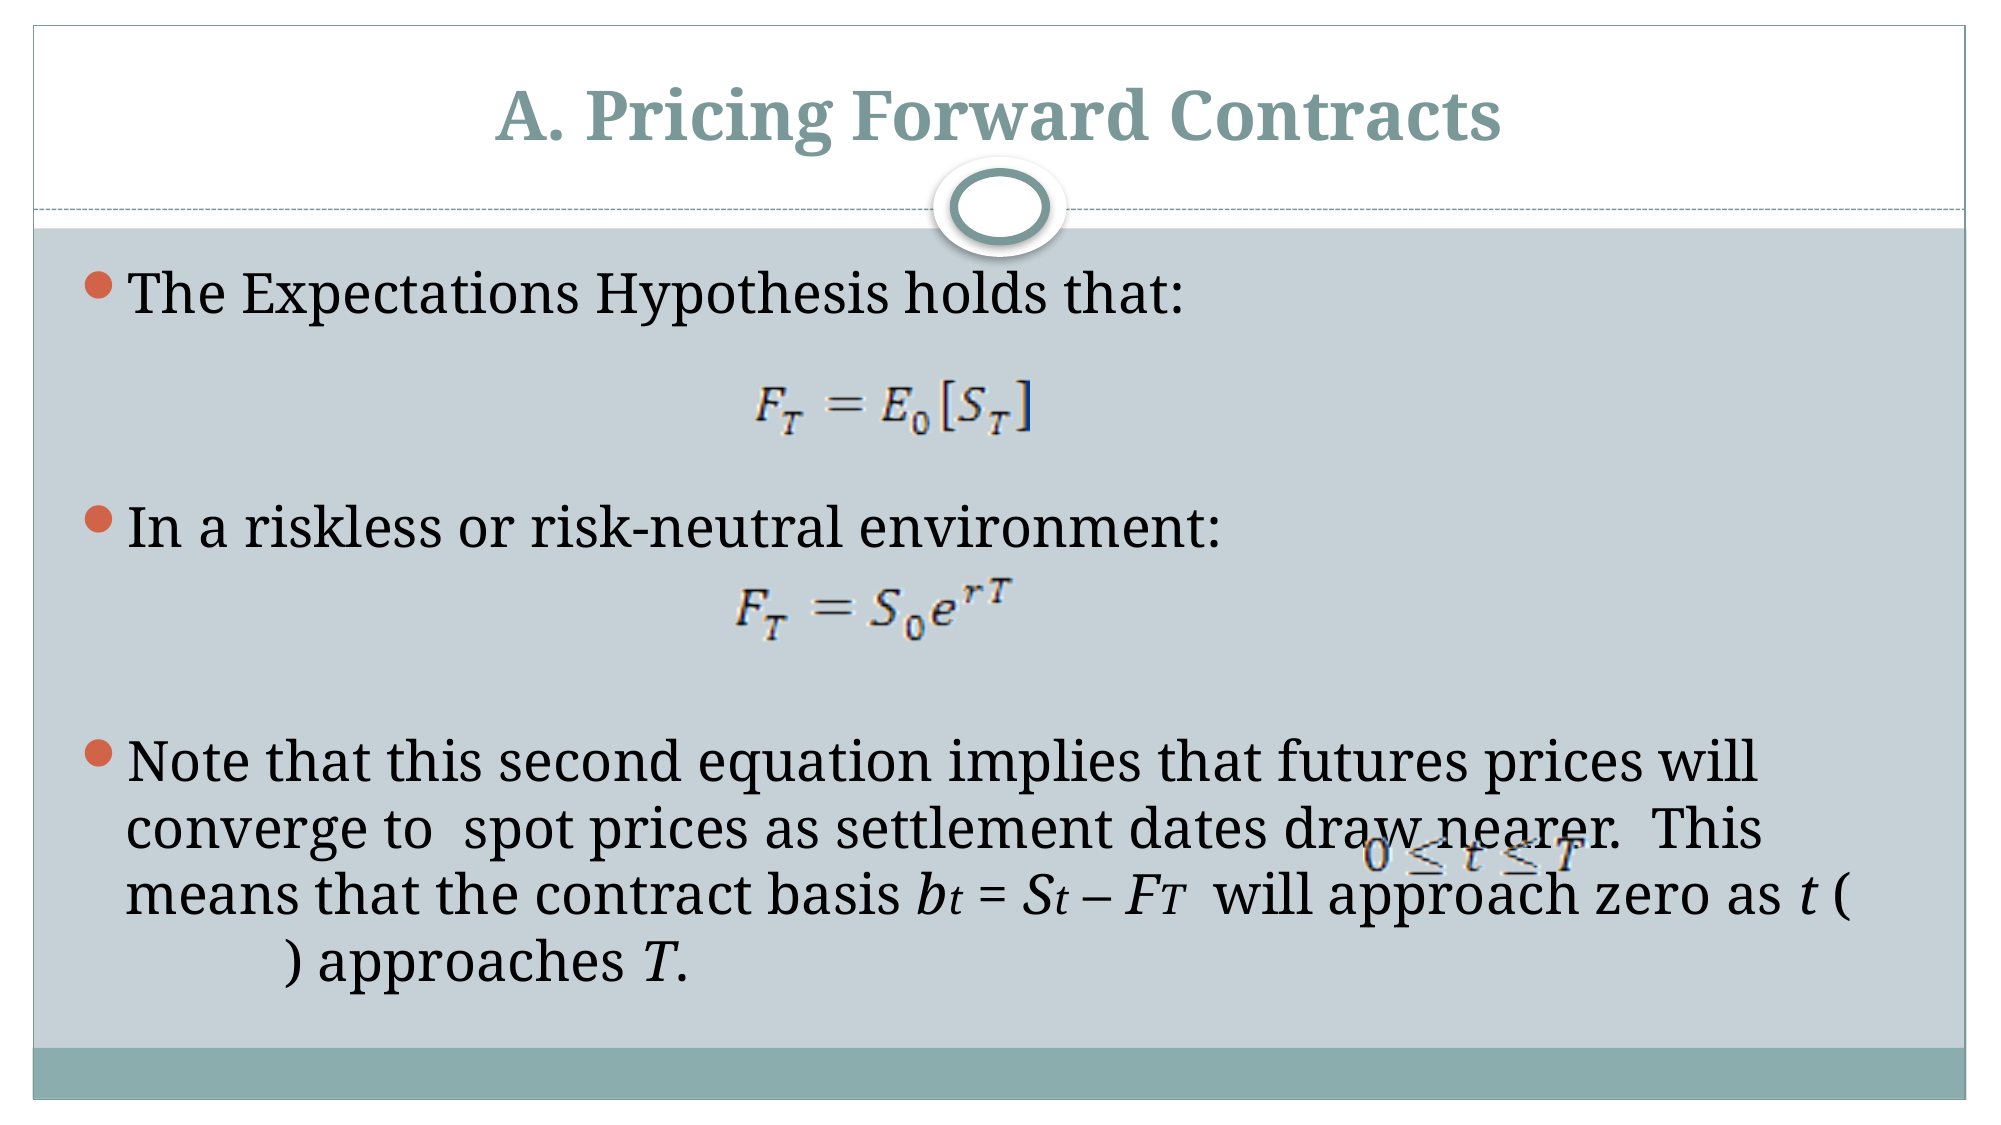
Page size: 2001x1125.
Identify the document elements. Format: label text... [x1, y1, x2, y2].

picture [1363, 825, 1589, 890]
title A. Pricing Forward Contracts [66, 37, 1933, 162]
list The Expectations Hypothesis holds that: In a riskless or risk-neutral environment: Note that this second equation implies that futures prices will converge to spot prices as settlement dates draw nearer. This means that the contract basis bt = St – FT will approach zero as t ( ) approaches T. [66, 250, 1926, 1001]
picture [735, 575, 1019, 646]
picture [755, 374, 1030, 440]
